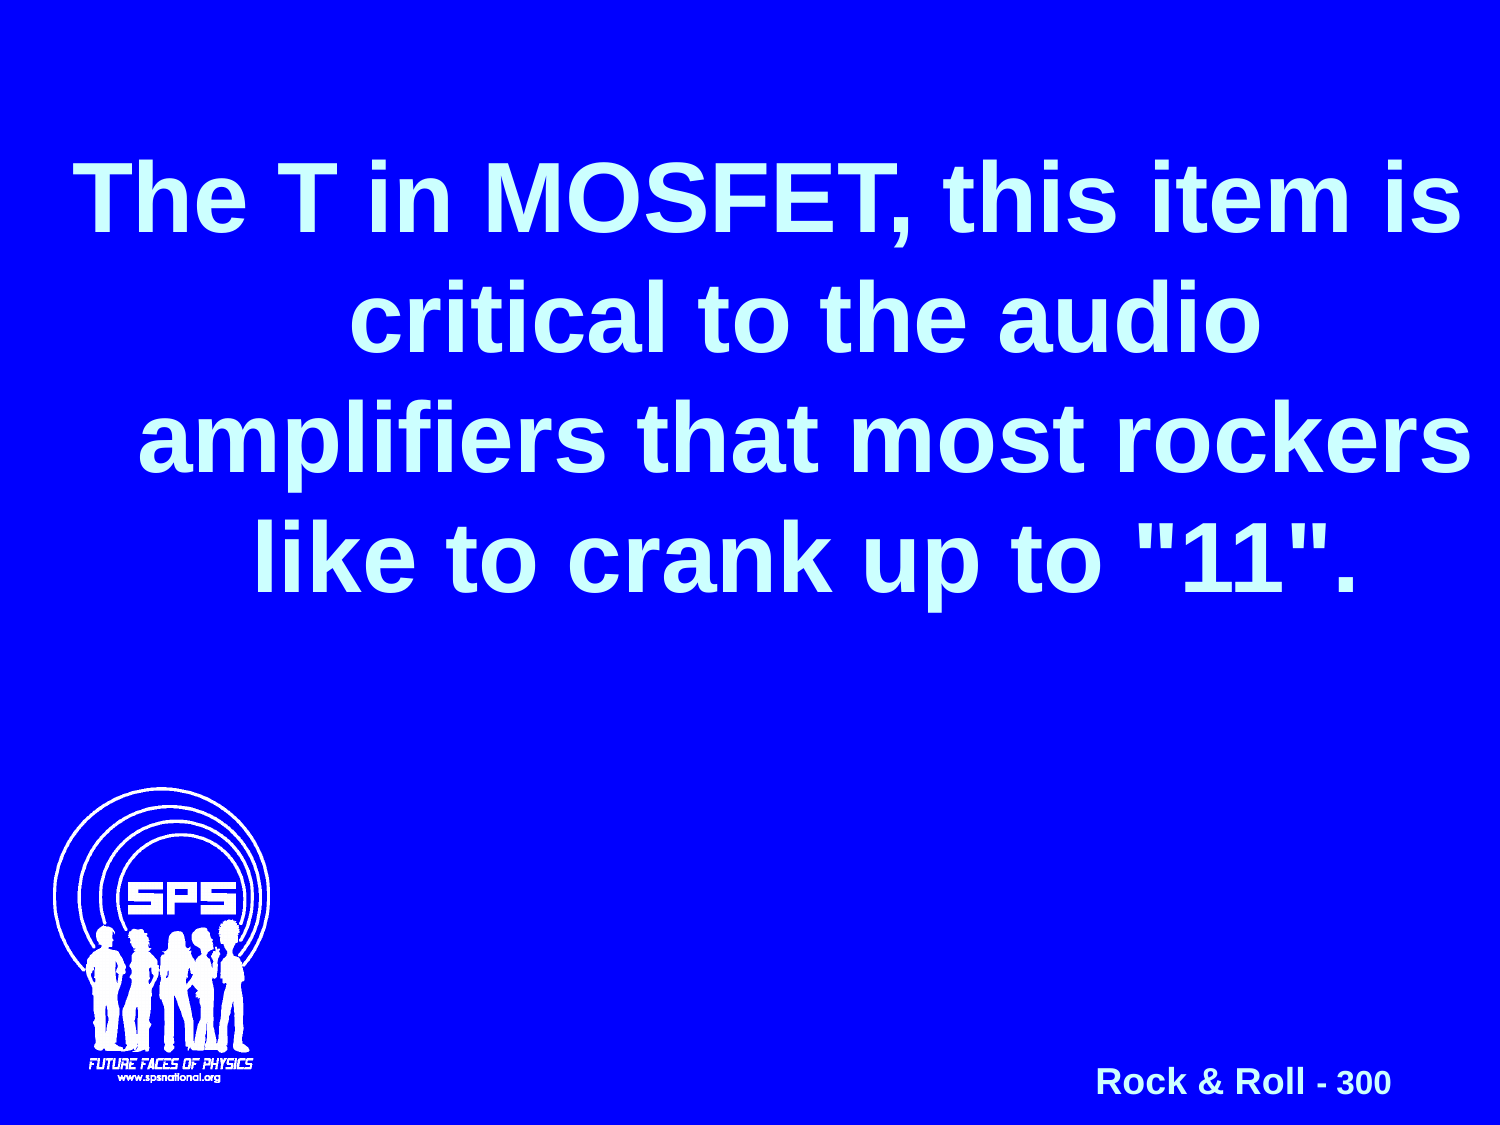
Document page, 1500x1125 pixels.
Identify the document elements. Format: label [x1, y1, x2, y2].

text_box [0, 0, 1500, 1125]
picture [49, 787, 273, 1083]
